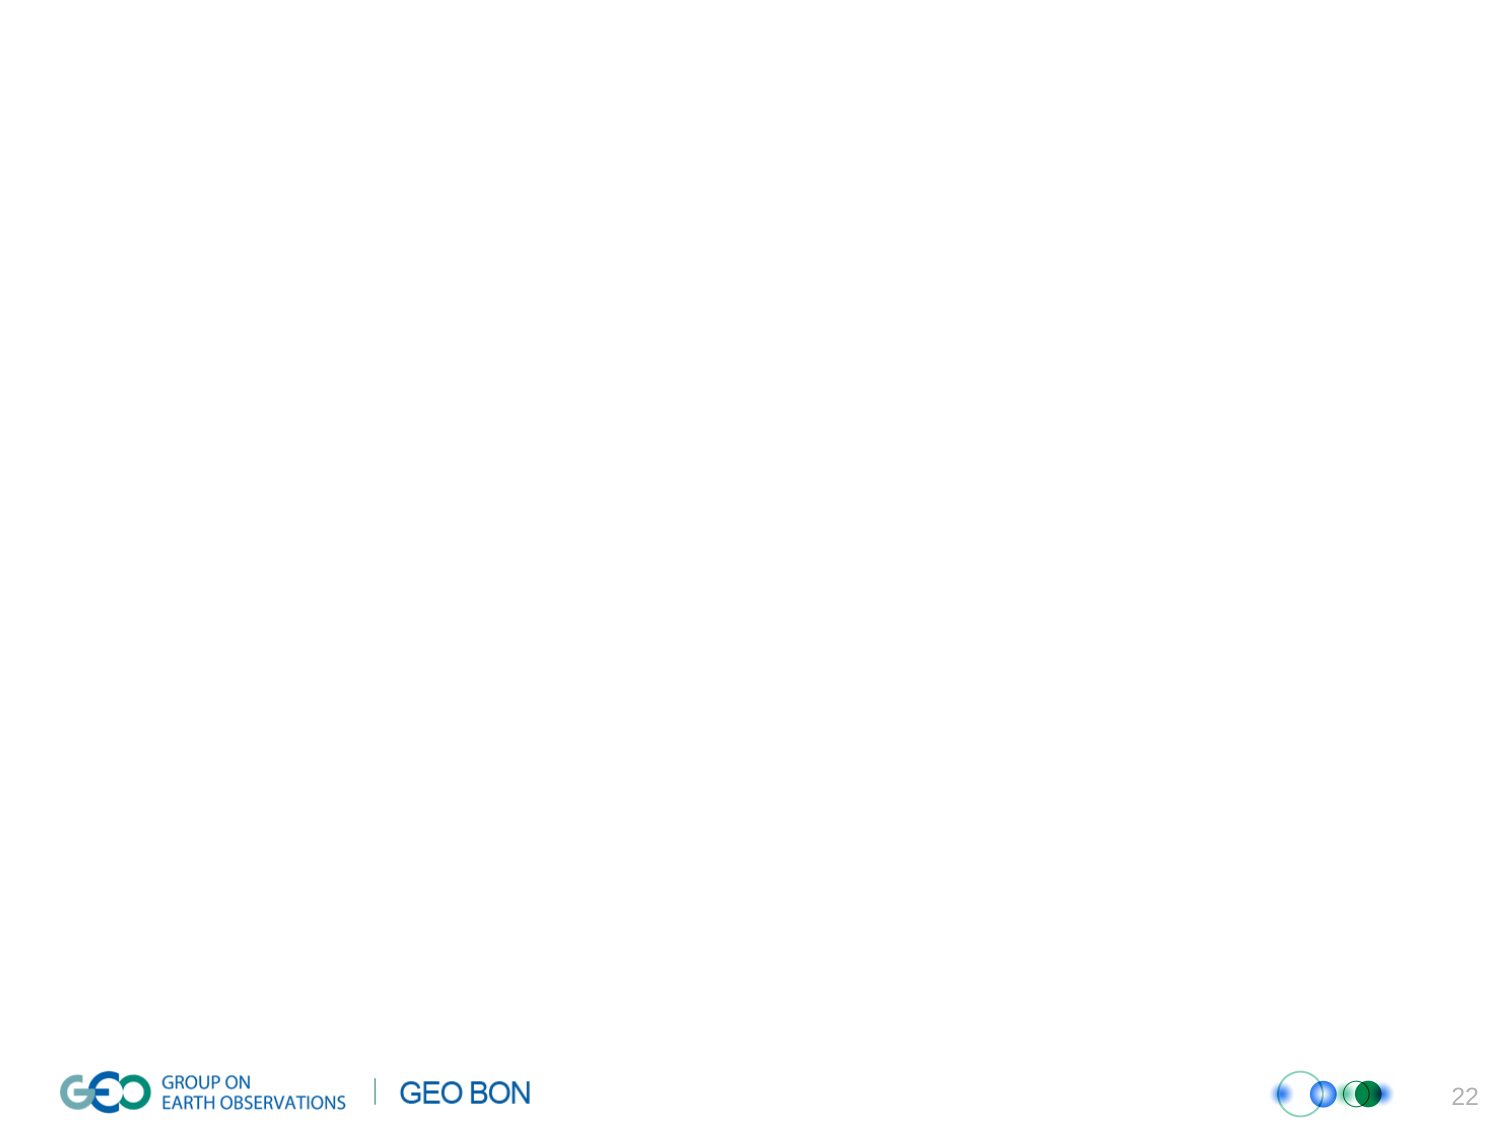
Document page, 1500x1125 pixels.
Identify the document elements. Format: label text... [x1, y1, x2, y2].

picture [1269, 1070, 1396, 1118]
picture [53, 1058, 621, 1125]
slide_number 22 [1387, 1073, 1495, 1118]
